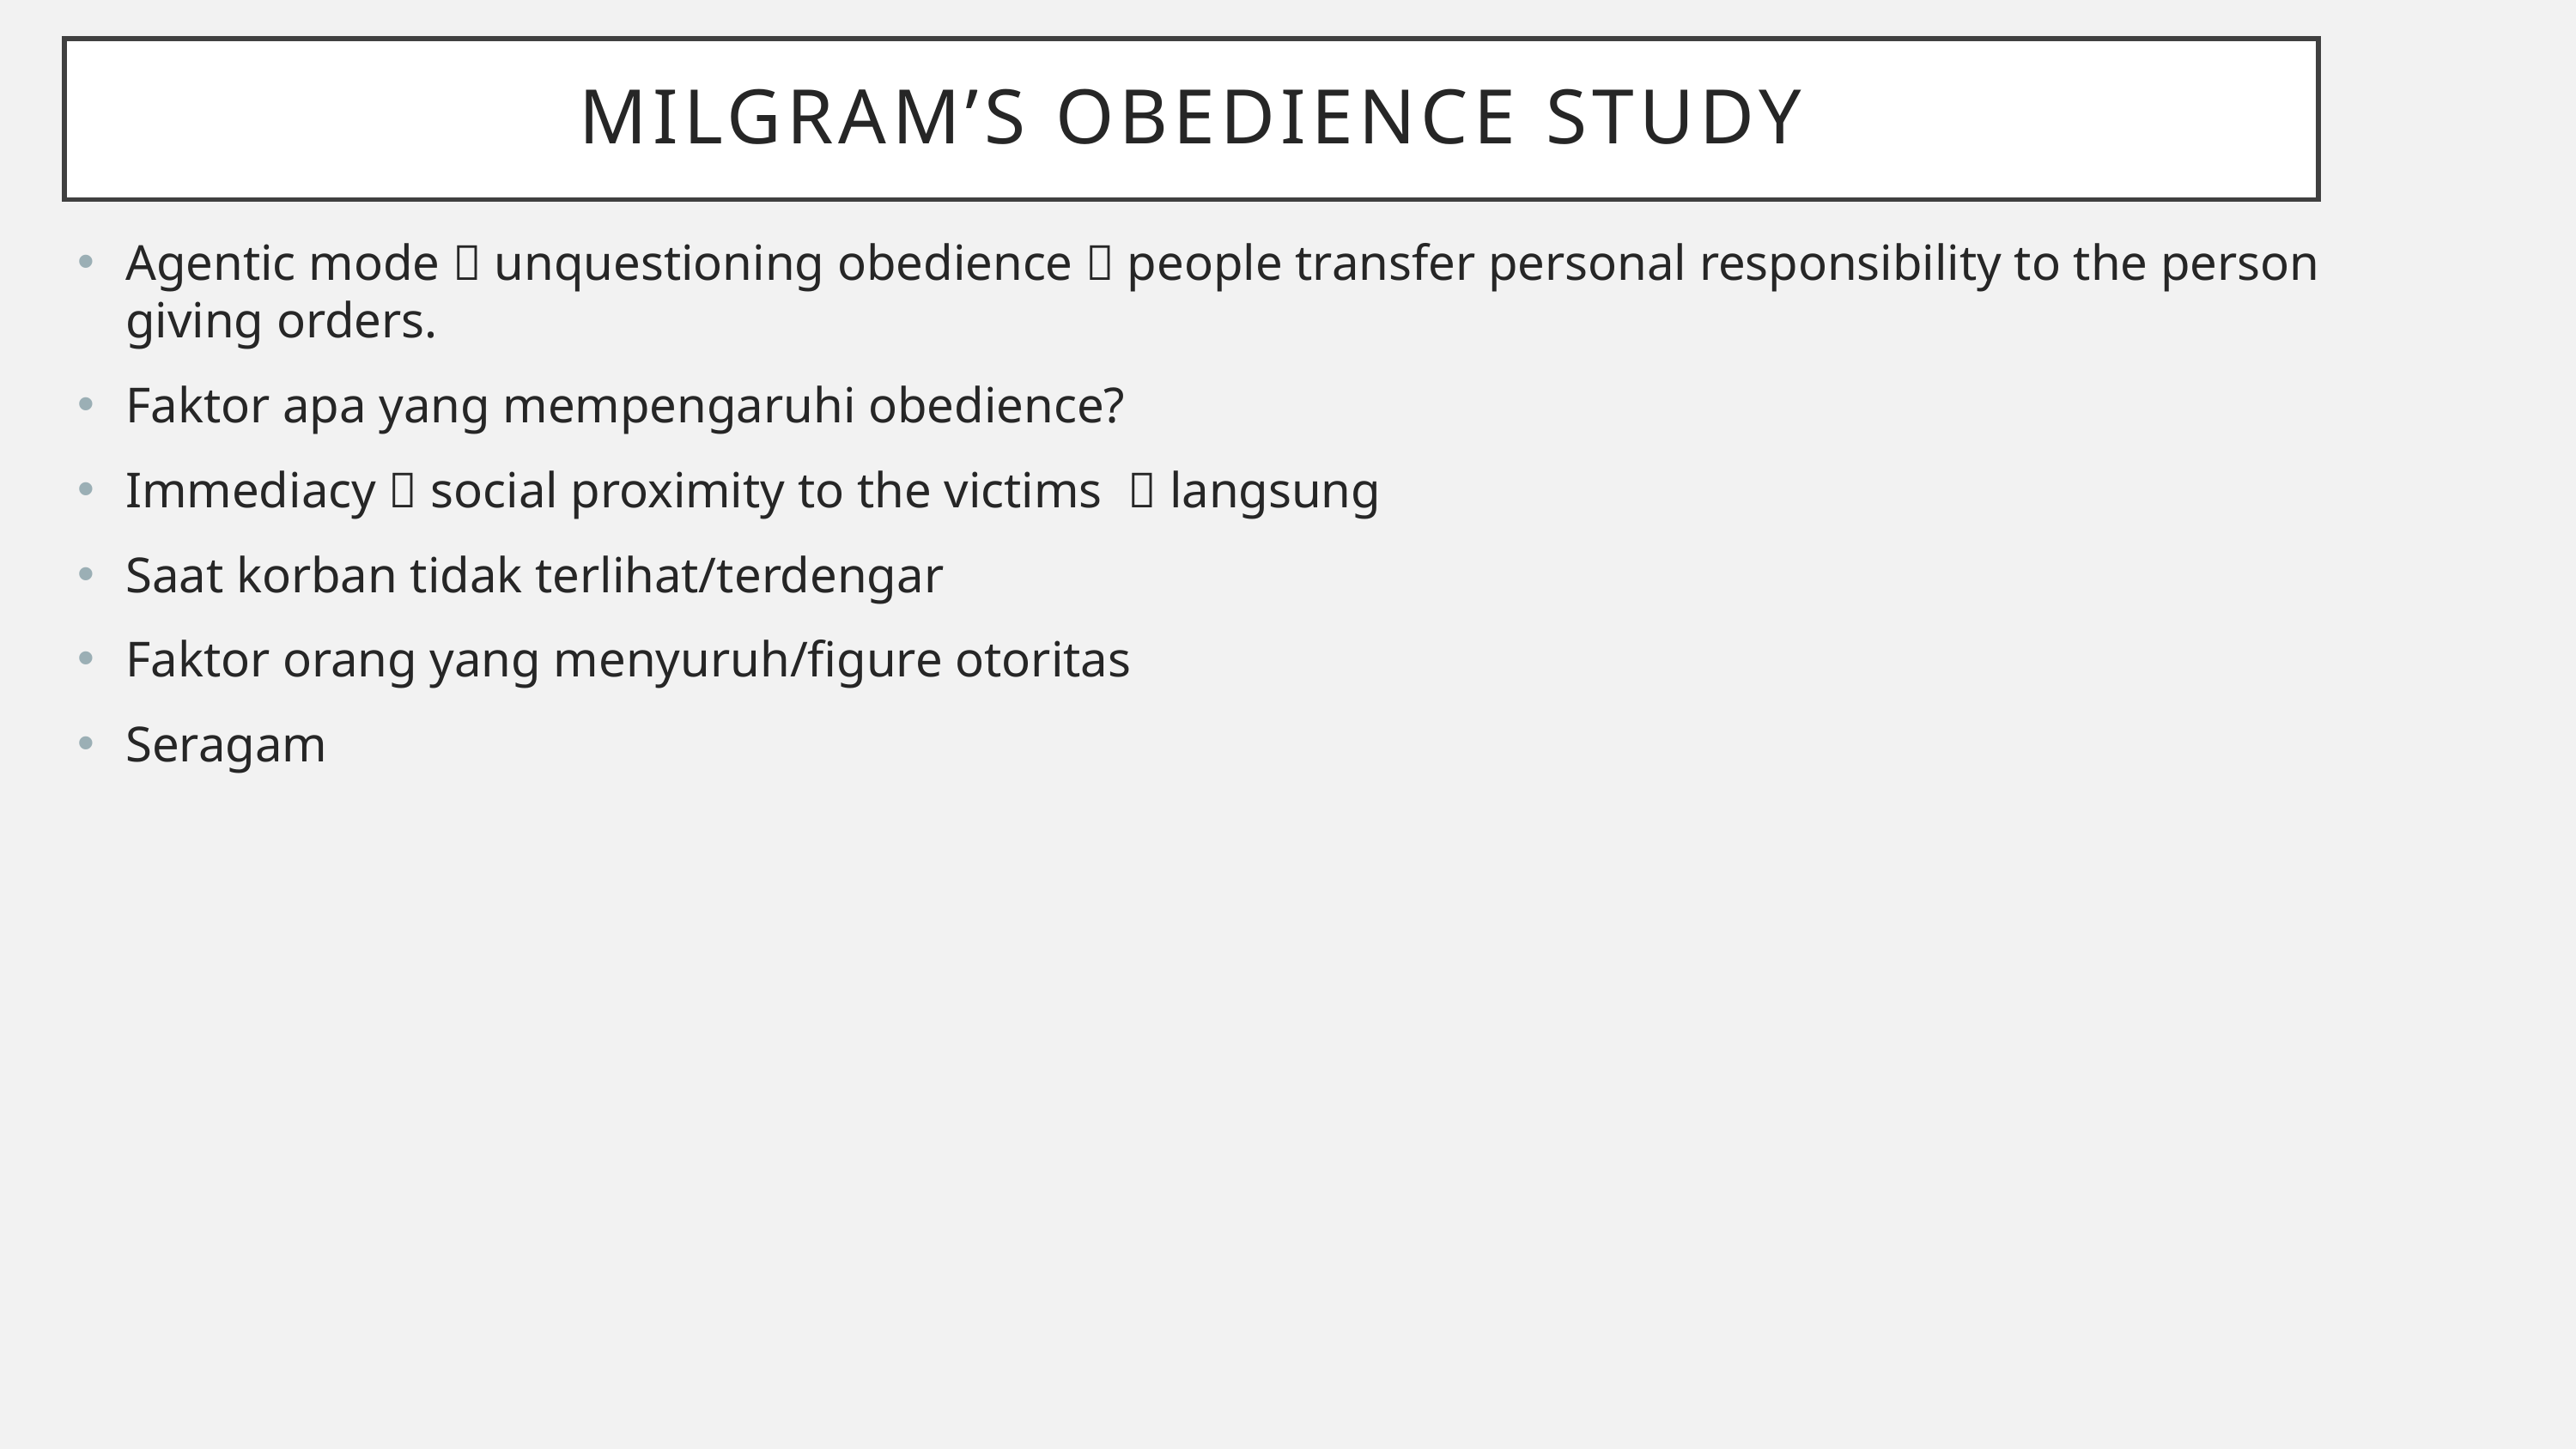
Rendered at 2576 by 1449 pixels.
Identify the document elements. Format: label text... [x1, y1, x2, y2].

list Agentic mode  unquestioning obedience  people transfer personal responsibility to the person giving orders. Faktor apa yang mempengaruhi obedience? Immediacy  social proximity to the victims  langsung Saat korban tidak terlihat/terdengar Faktor orang yang menyuruh/figure otoritas Seragam [64, 225, 2361, 1261]
title Milgram’s obedience study [62, 36, 2321, 202]
